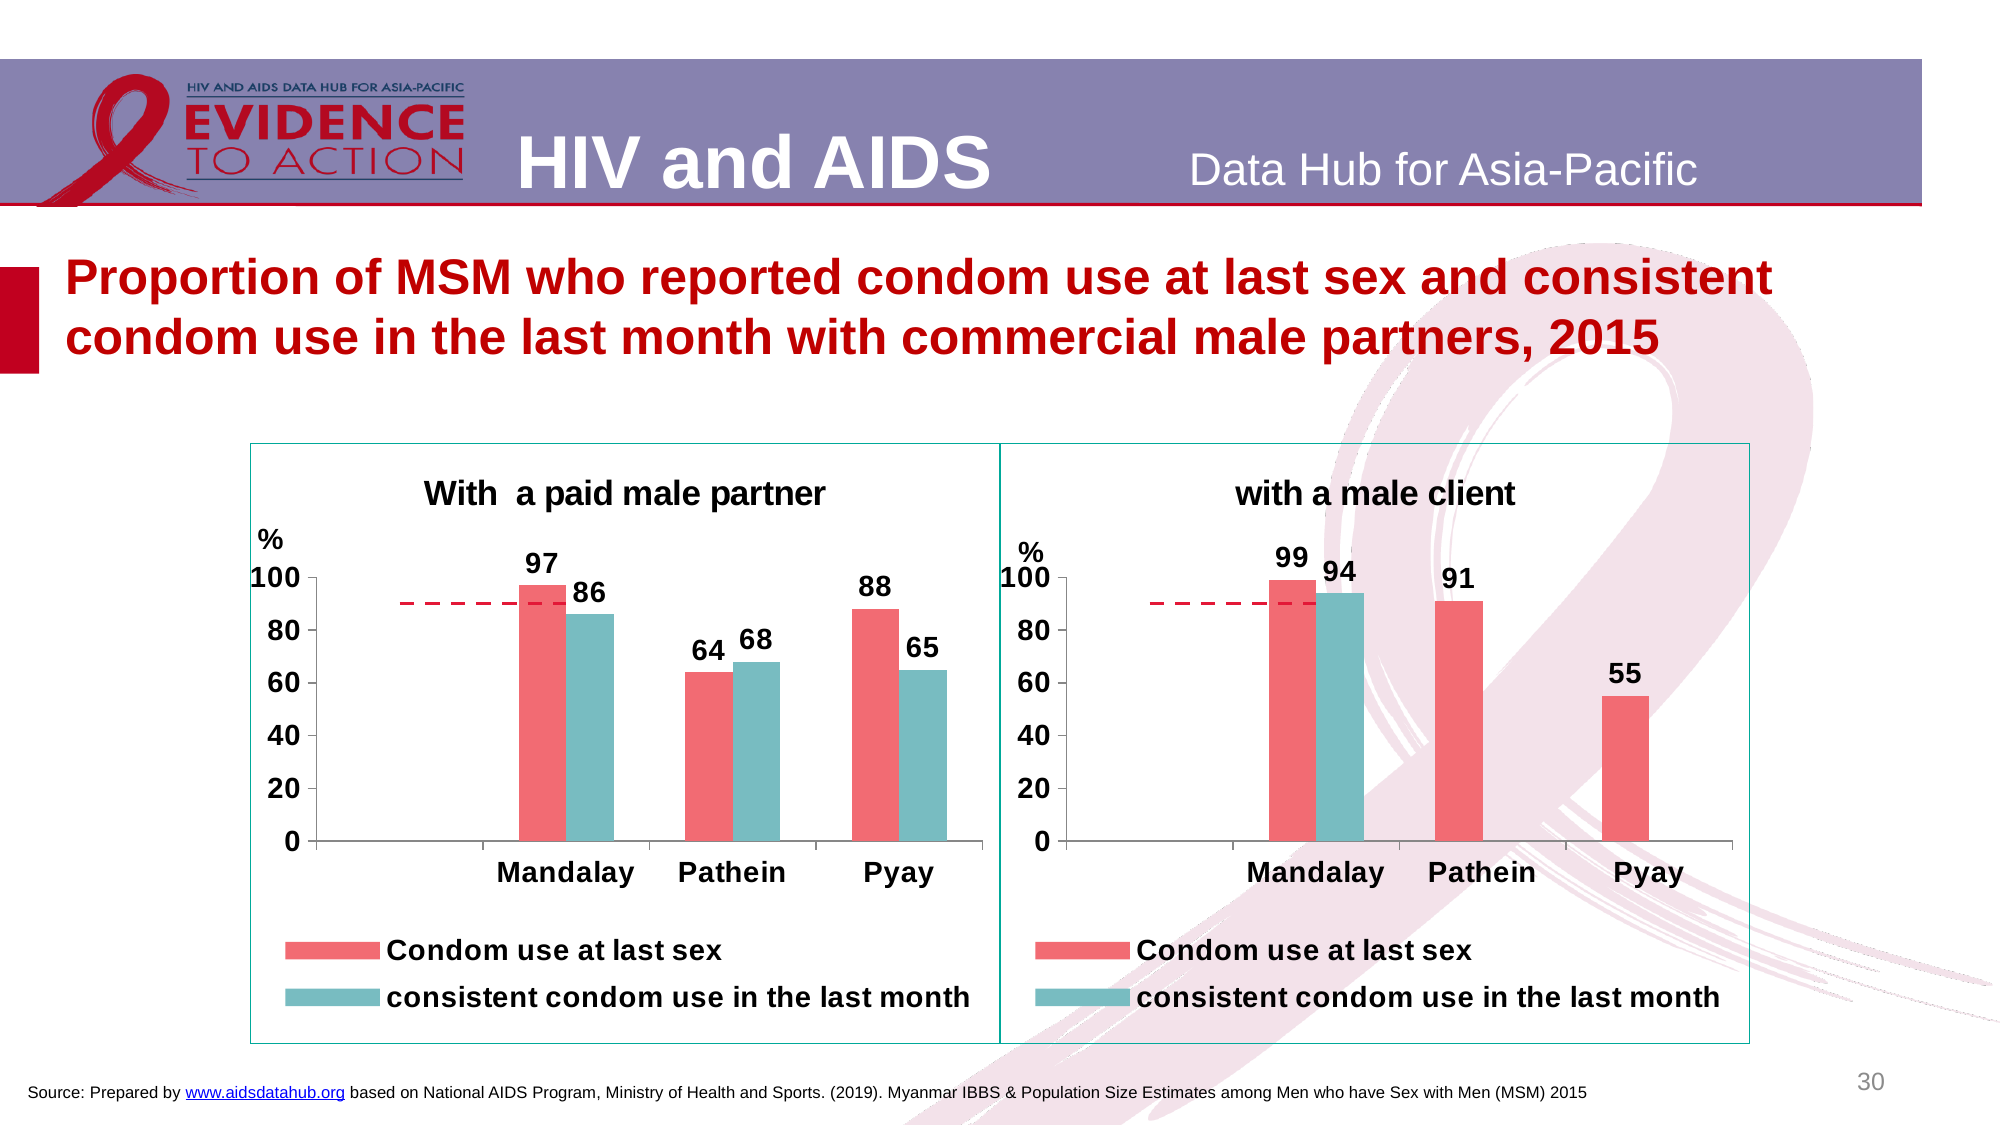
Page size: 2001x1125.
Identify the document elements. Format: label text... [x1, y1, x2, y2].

picture [11, 74, 469, 207]
text_box Source: Prepared by www.aidsdatahub.org based on National AIDS Program, Ministry of Health and Sports. (2019). Myanmar IBBS & Population Size Estimates among Men who have Sex with Men (MSM) 2015 [12, 1074, 1650, 1110]
title Proportion of MSM who reported condom use at last sex and consistent condom use in the last month with commercial male partners, 2015 [50, 237, 1950, 321]
slide_number 30 [1781, 1042, 1900, 1103]
picture [706, 181, 2000, 1125]
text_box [249, 443, 1751, 1044]
